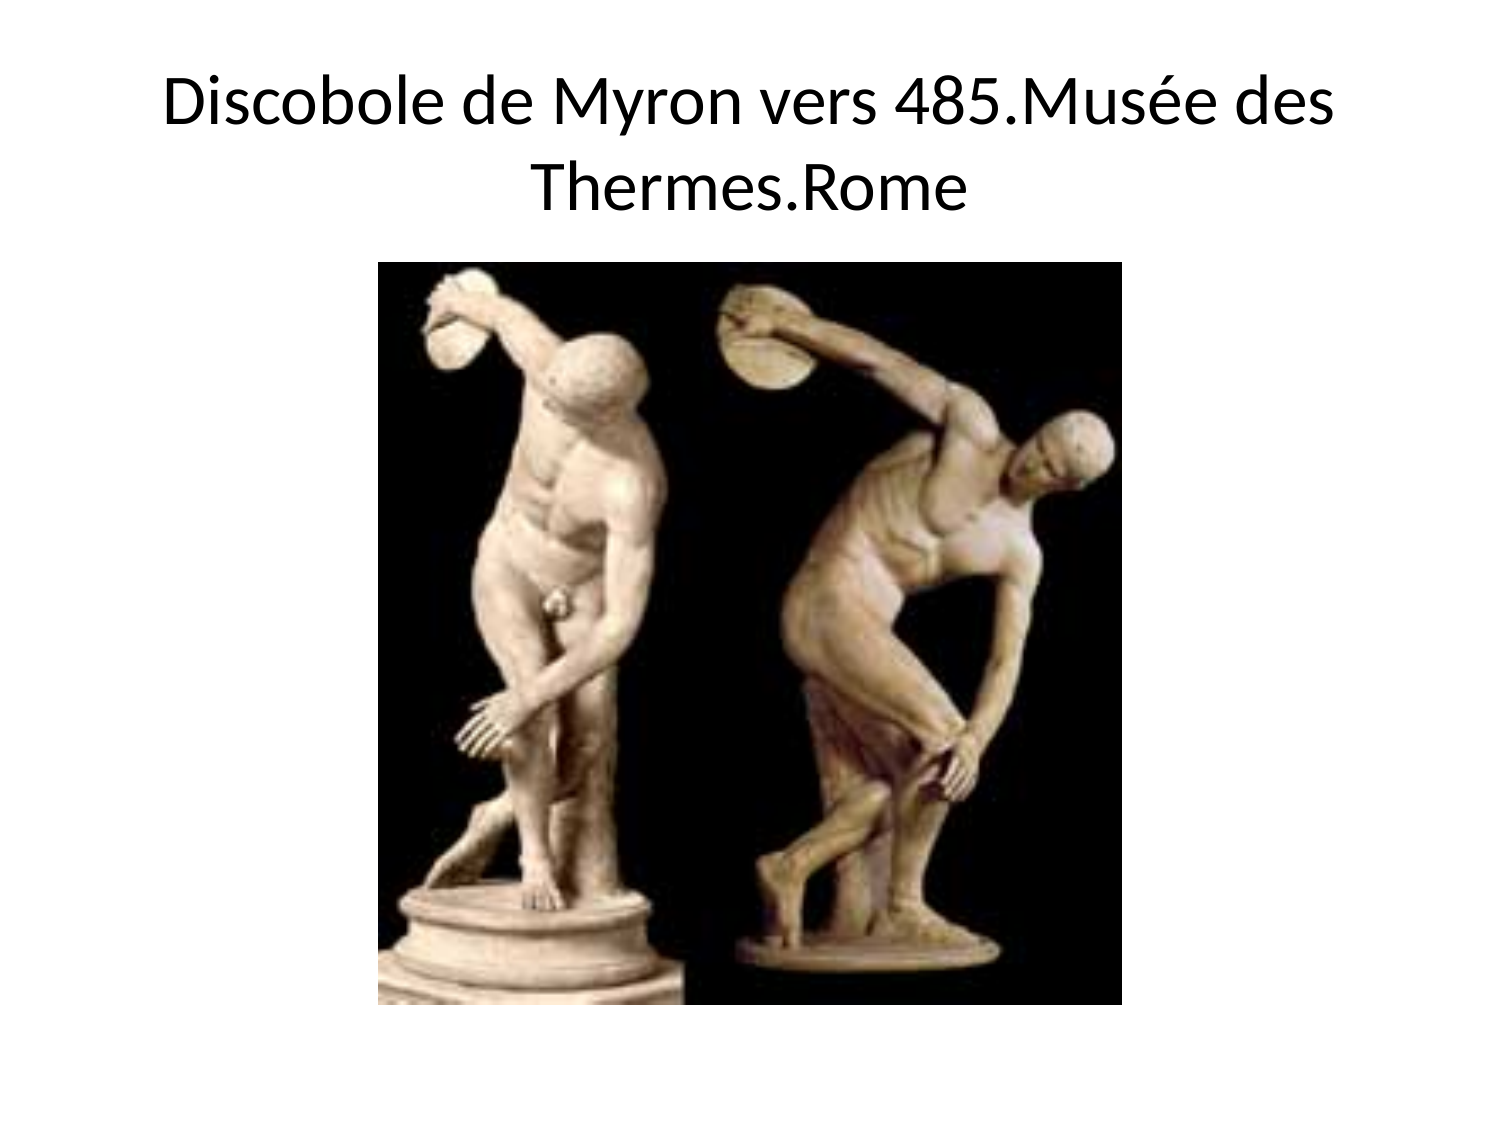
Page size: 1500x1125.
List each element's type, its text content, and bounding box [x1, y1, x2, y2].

title Discobole de Myron vers 485.Musée des Thermes.Rome [75, 45, 1425, 233]
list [74, 262, 1426, 1006]
